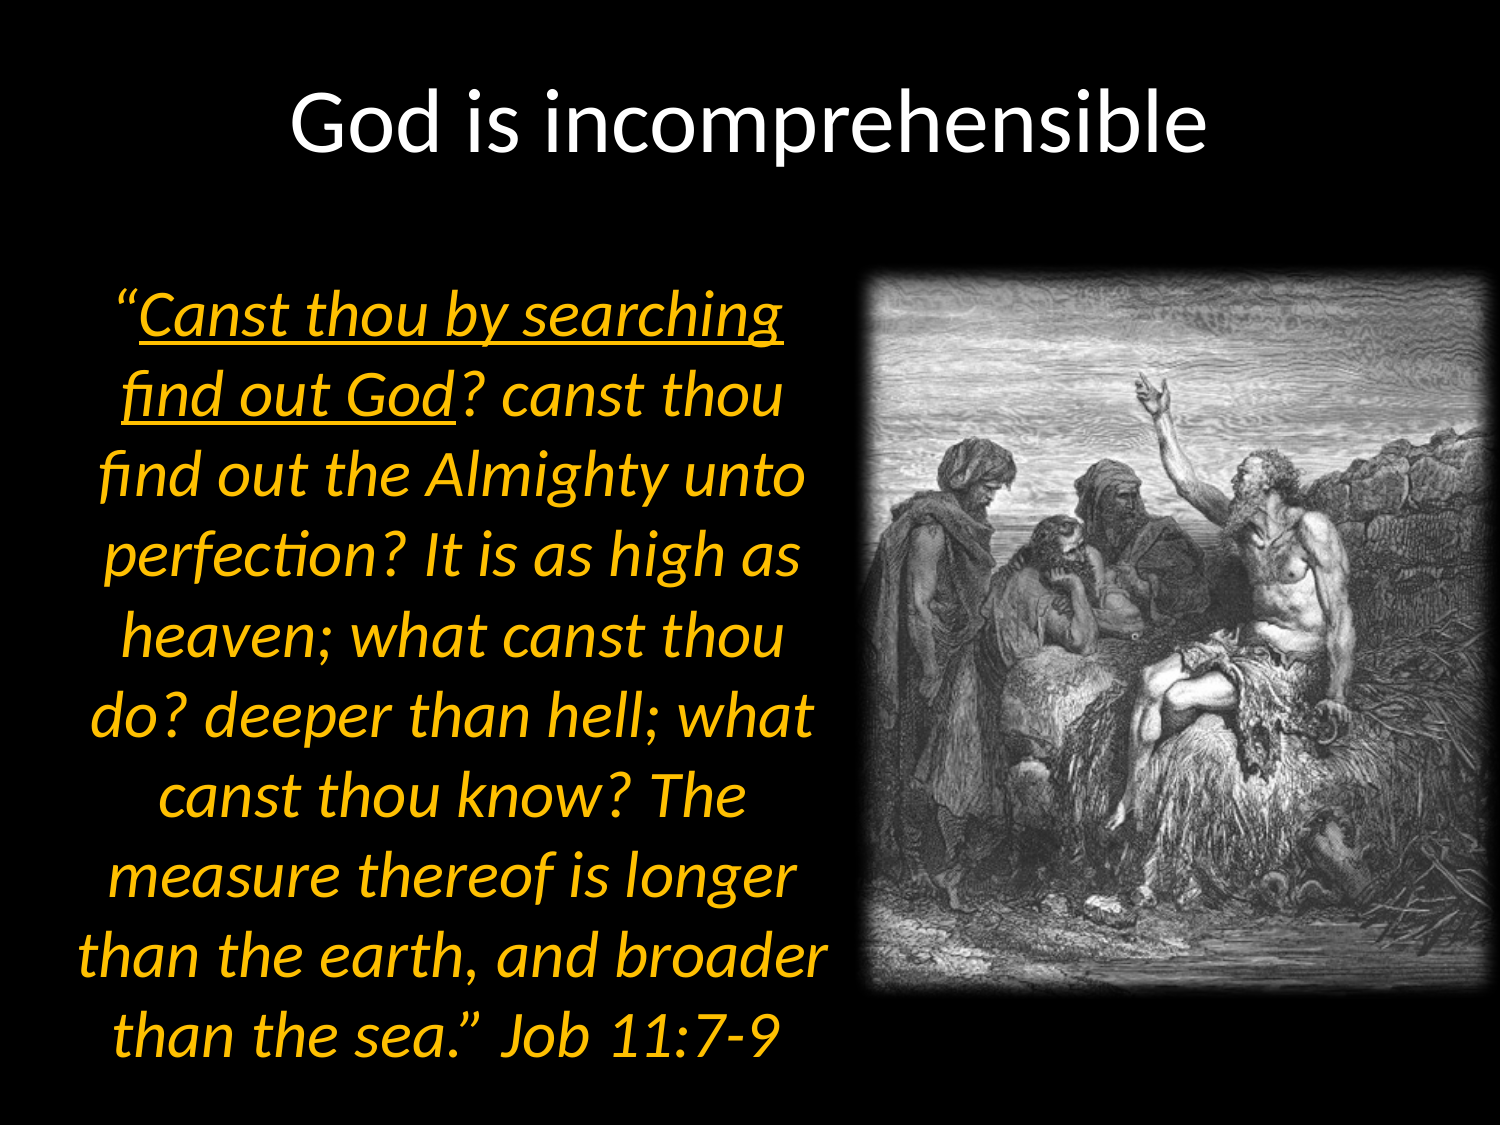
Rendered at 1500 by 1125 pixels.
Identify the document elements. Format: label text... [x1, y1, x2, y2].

title God is incomprehensible [75, 0, 1425, 233]
list “Canst thou by searching find out God? canst thou find out the Almighty unto perfection? It is as high as heaven; what canst thou do? deeper than hell; what canst thou know? The measure thereof is longer than the earth, and broader than the sea.” Job 11:7-9 [0, 262, 850, 1125]
picture [853, 262, 1500, 1001]
